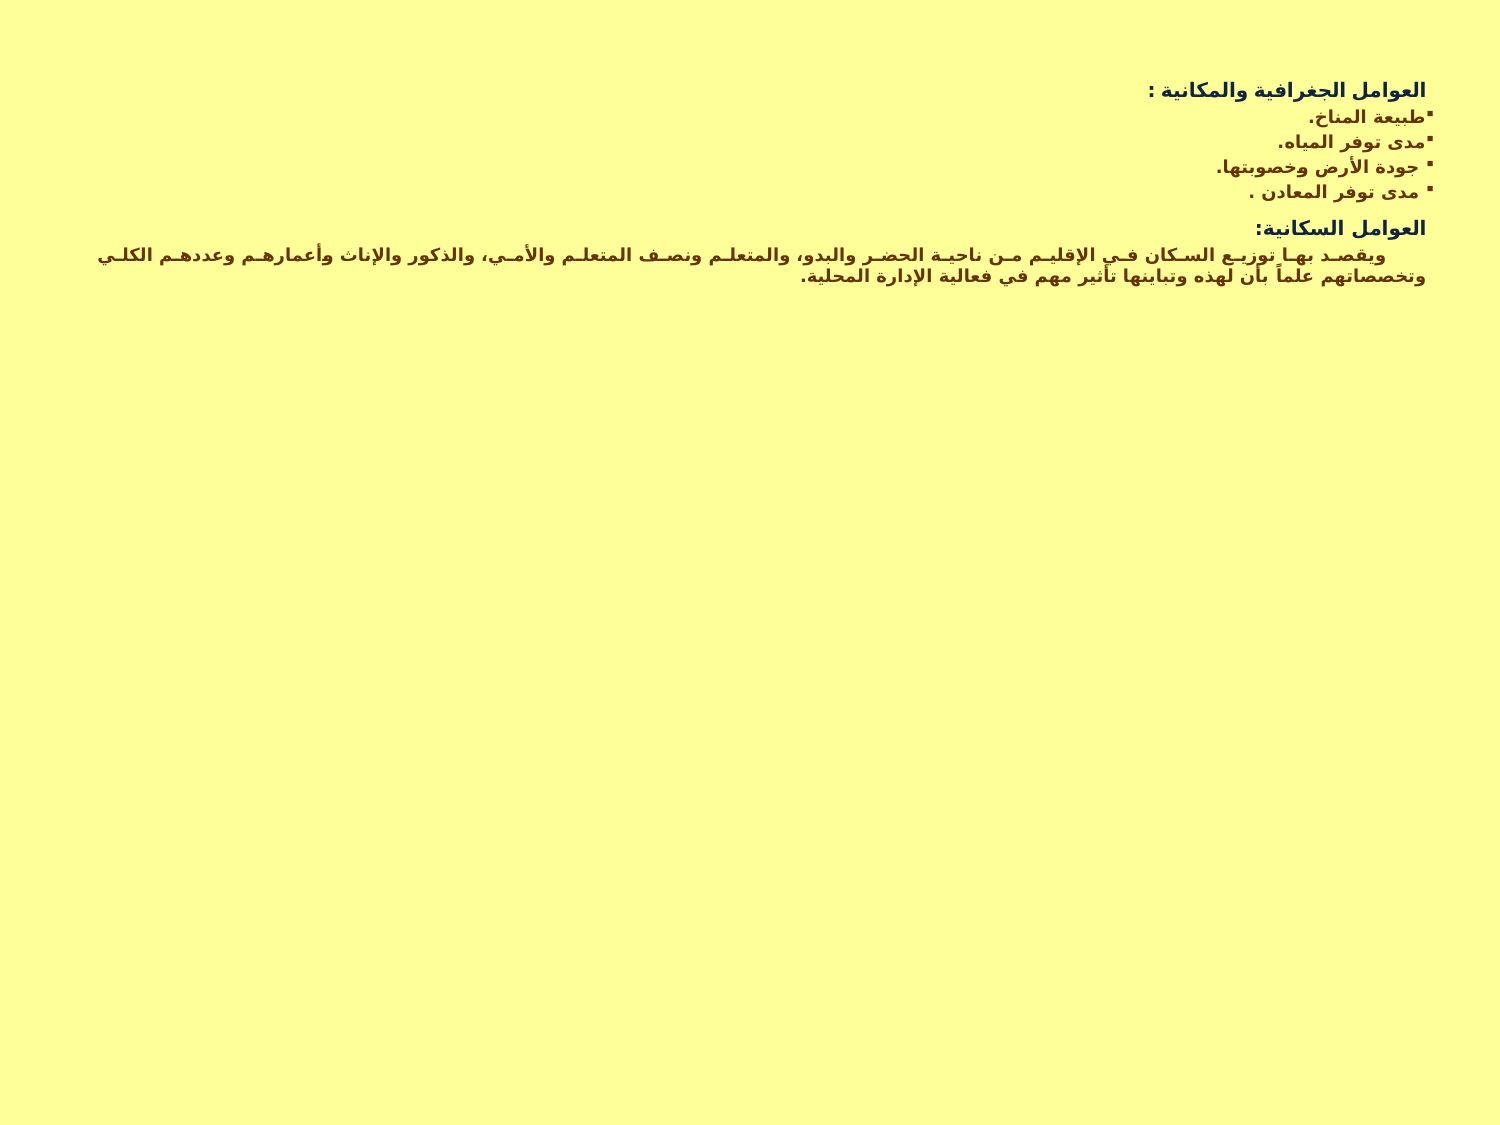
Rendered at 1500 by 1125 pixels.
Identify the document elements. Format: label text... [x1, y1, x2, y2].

subtitle العوامل الجغرافية والمكانية : طبيعة المناخ. مدى توفر المياه. جودة الأرض وخصوبتها. مدى توفر المعادن . العوامل السكانية: ويقصد بها توزيع السكان في الإقليم من ناحية الحضر والبدو، والمتعلم ونصف المتعلم والأمي، والذكور والإناث وأعمارهم وعددهم الكلي وتخصصاتهم علماً بأن لهذه وتباينها تأثير مهم في فعالية الإدارة المحلية. [82, 70, 1442, 1067]
